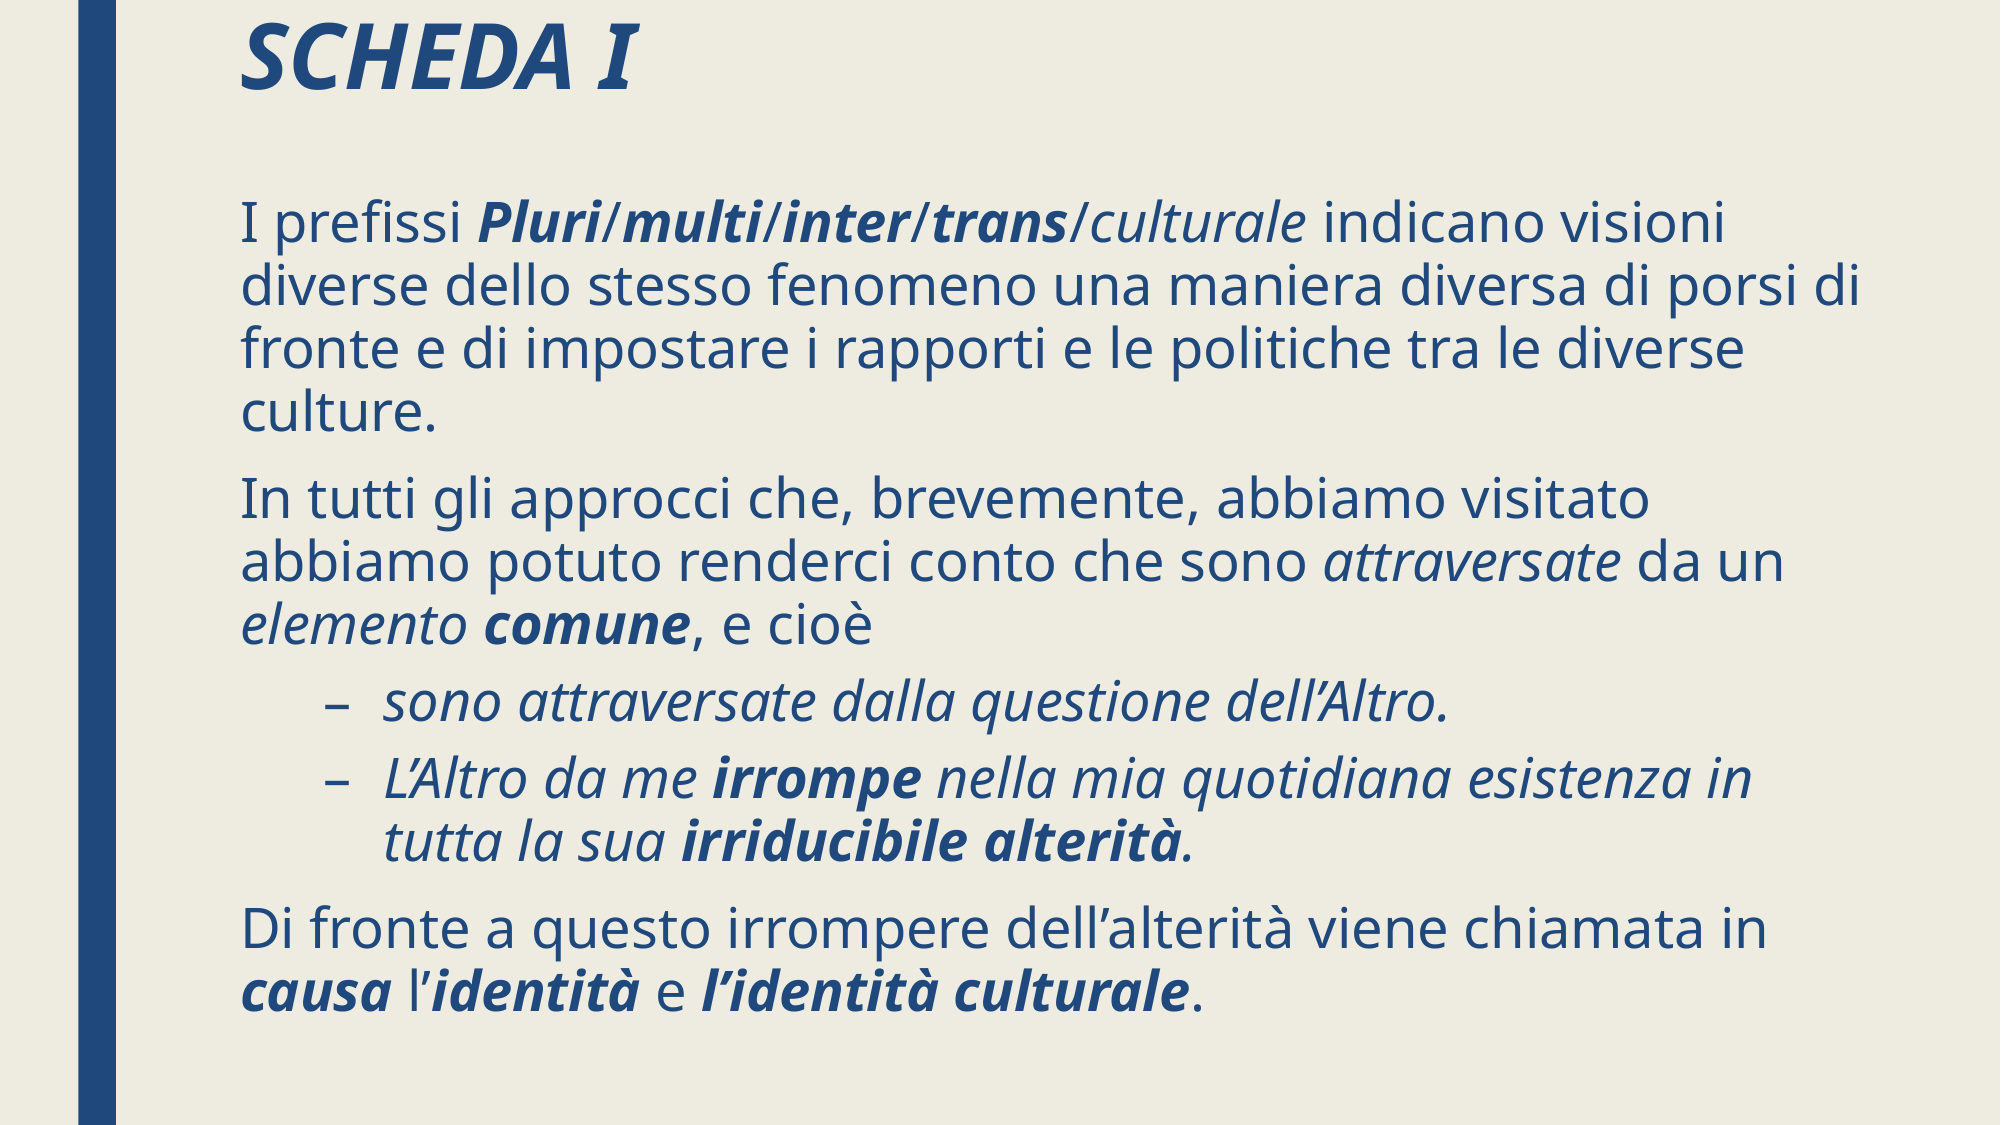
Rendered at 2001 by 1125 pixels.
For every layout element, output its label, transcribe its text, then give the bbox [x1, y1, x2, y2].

list I prefissi Pluri/multi/inter/trans/culturale indicano visioni diverse dello stesso fenomeno una maniera diversa di porsi di fronte e di impostare i rapporti e le politiche tra le diverse culture. In tutti gli approcci che, brevemente, abbiamo visitato abbiamo potuto renderci conto che sono attraversate da un elemento comune, e cioè sono attraversate dalla questione dell’Altro. L’Altro da me irrompe nella mia quotidiana esistenza in tutta la sua irriducibile alterità. Di fronte a questo irrompere dell’alterità viene chiamata in causa l’identità e l’identità culturale. [225, 184, 1895, 1040]
title SCHEDA I [225, 3, 1800, 184]
